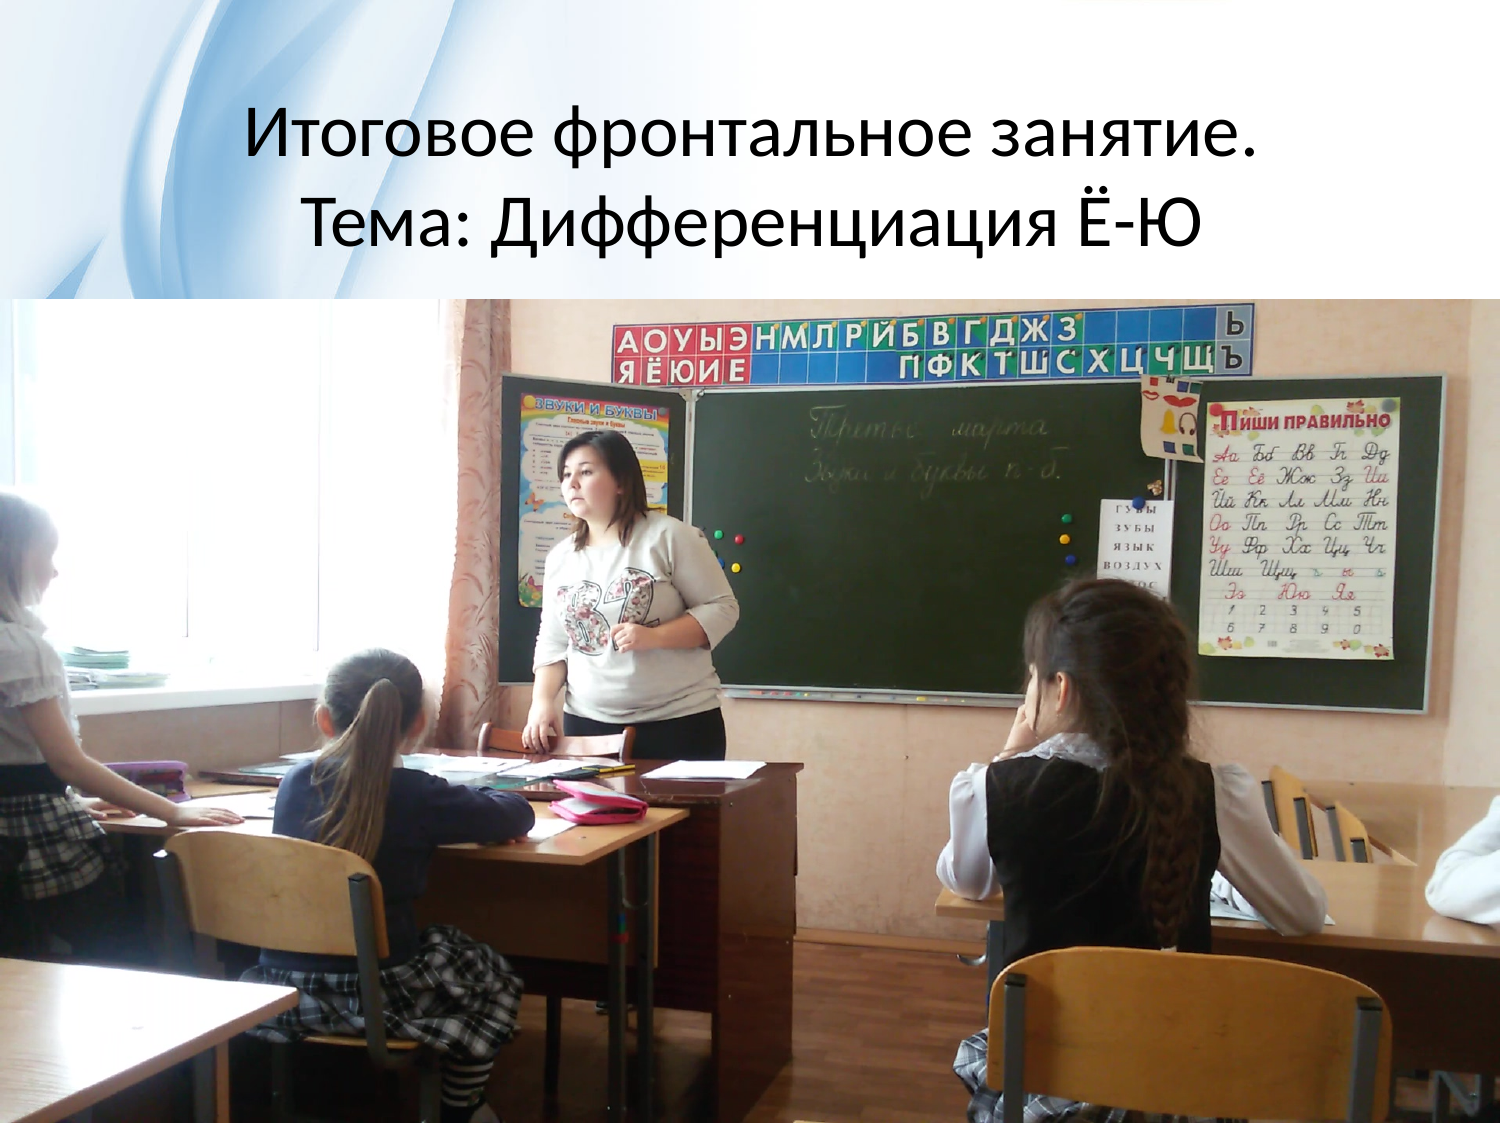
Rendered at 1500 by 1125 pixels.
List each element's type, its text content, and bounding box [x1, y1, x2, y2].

title Итоговое фронтальное занятие. Тема: Дифференциация Ё-Ю [76, 78, 1427, 266]
picture [0, 0, 1500, 1125]
